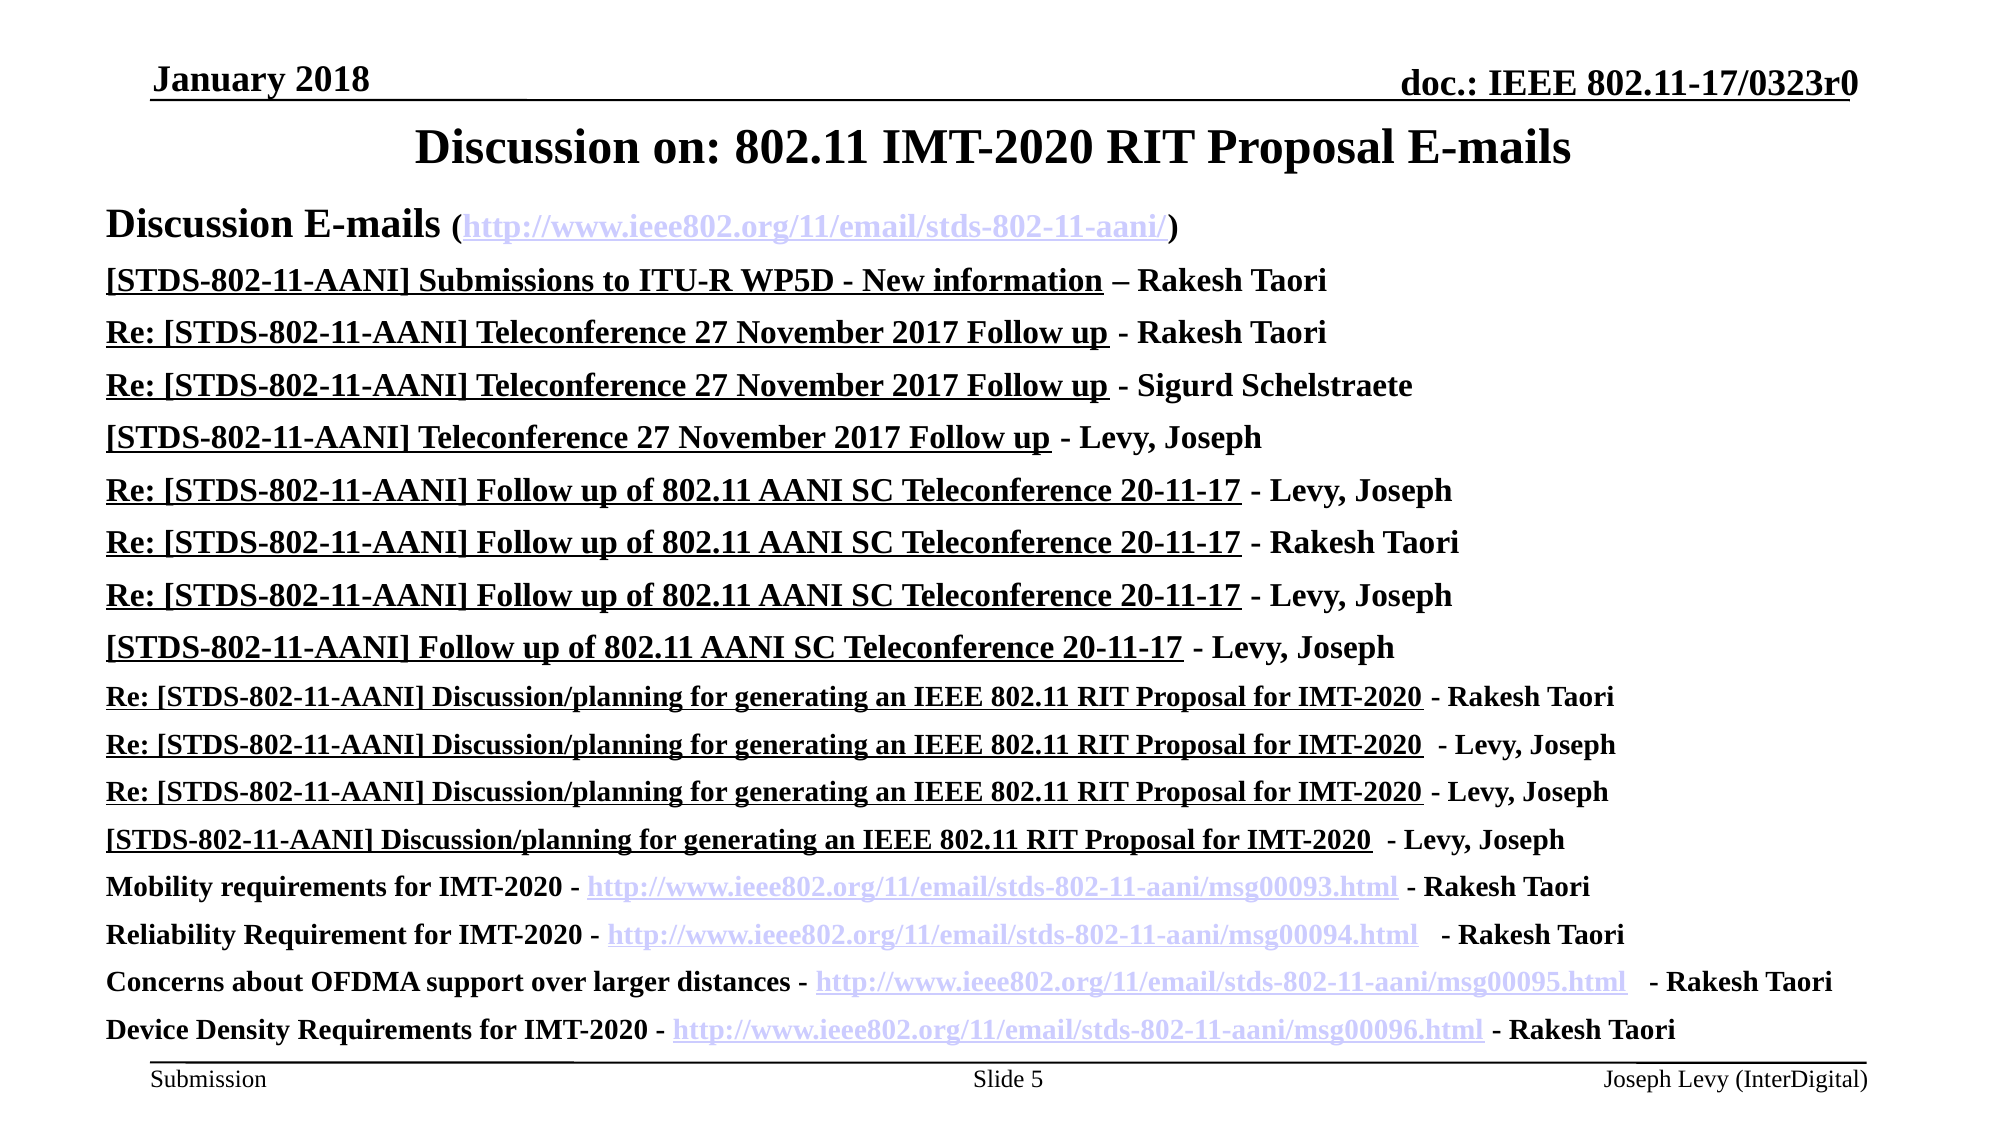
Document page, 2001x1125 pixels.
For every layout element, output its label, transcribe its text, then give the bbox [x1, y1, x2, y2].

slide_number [152, 54, 563, 100]
title Discussion on: 802.11 IMT-2020 RIT Proposal E-mails [149, 112, 1850, 176]
slide_number Slide 5 [950, 1061, 1067, 1123]
list Discussion E-mails (http://www.ieee802.org/11/email/stds-802-11-aani/) [STDS-802-11-AANI] Submissions to ITU-R WP5D - New information – Rakesh Taori Re: [STDS-802-11-AANI] Teleconference 27 November 2017 Follow up - Rakesh Taori Re: [STDS-802-11-AANI] Teleconference 27 November 2017 Follow up - Sigurd Schelstraete [STDS-802-11-AANI] Teleconference 27 November 2017 Follow up - Levy, Joseph Re: [STDS-802-11-AANI] Follow up of 802.11 AANI SC Teleconference 20-11-17 - Levy, Joseph Re: [STDS-802-11-AANI] Follow up of 802.11 AANI SC Teleconference 20-11-17 - Rakesh Taori Re: [STDS-802-11-AANI] Follow up of 802.11 AANI SC Teleconference 20-11-17 - Levy, Joseph [STDS-802-11-AANI] Follow up of 802.11 AANI SC Teleconference 20-11-17 - Levy, Joseph Re: [STDS-802-11-AANI] Discussion/planning for generating an IEEE 802.11 RIT Proposal for IMT-2020 - Rakesh Taori Re: [STDS-802-11-AANI] Discussion/planning for generating an IEEE 802.11 RIT Proposal for IMT-2020 - Levy, Joseph Re: [STDS-802-11-AANI] Discussion/planning for generating an IEEE 802.11 RIT Proposal for IMT-2020 - Levy, Joseph [STDS-802-11-AANI] Discussion/planning for generating an IEEE 802.11 RIT Proposal for IMT-2020 - Levy, Joseph Mobility requirements for IMT-2020 - http://www.ieee802.org/11/email/stds-802-11-aani/msg00093.html - Rakesh Taori Reliability Requirement for IMT-2020 - http://www.ieee802.org/11/email/stds-802-11-aani/msg00094.html - Rakesh Taori Concerns about OFDMA support over larger distances - http://www.ieee802.org/11/email/stds-802-11-aani/msg00095.html - Rakesh Taori Device Density Requirements for IMT-2020 - http://www.ieee802.org/11/email/stds-802-11-aani/msg00096.html - Rakesh Taori [90, 187, 1910, 1125]
footer Joseph Levy (InterDigital) [1171, 1061, 1869, 1093]
